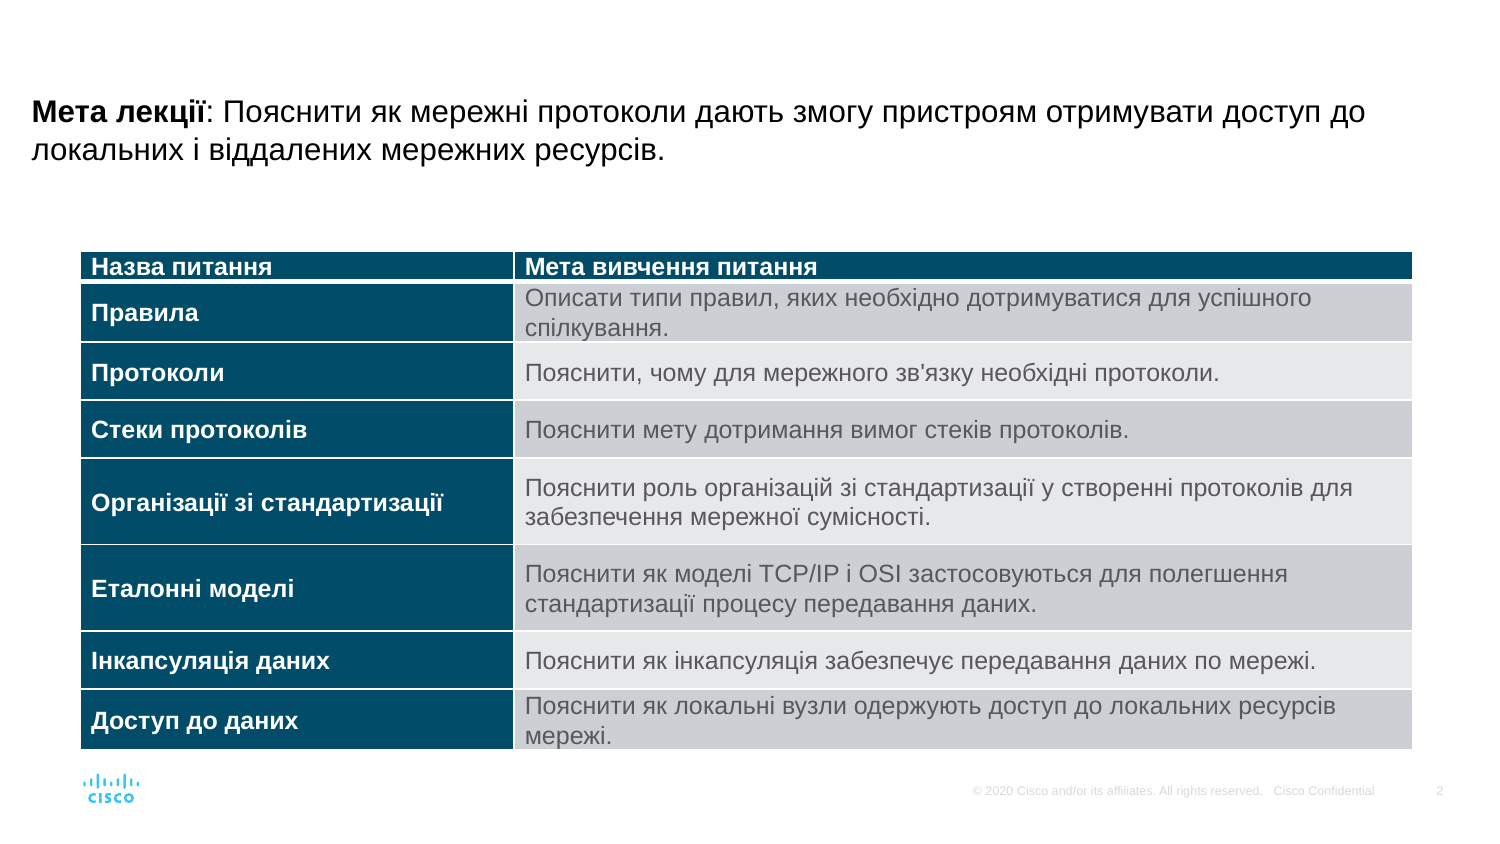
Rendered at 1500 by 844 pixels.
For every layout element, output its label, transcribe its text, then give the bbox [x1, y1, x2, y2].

table_cell Правила [81, 284, 513, 341]
table_cell Протоколи [81, 343, 513, 399]
table_cell Інкапсуляція даних [81, 632, 513, 688]
list Мета лекції: Пояснити як мережні протоколи дають змогу пристроям отримувати доступ до локальних і віддалених мережних ресурсів. [16, 84, 1456, 231]
table_cell Еталонні моделі [81, 545, 513, 630]
table_cell Пояснити мету дотримання вимог стеків протоколів. [515, 401, 1412, 457]
table_cell Пояснити, чому для мережного зв'язку необхідні протоколи. [515, 343, 1412, 399]
table_cell Організації зі стандартизації [81, 459, 513, 544]
table_cell Пояснити як моделі TCP/IP і OSI застосовуються для полегшення стандартизації процесу передавання даних. [515, 545, 1412, 630]
table_cell Пояснити роль організацій зі стандартизації у створенні протоколів для забезпечення мережної сумісності. [515, 459, 1412, 544]
table_header Назва питання [81, 252, 513, 279]
table_cell Пояснити як локальні вузли одержують доступ до локальних ресурсів мережі. [515, 690, 1412, 749]
table_cell Стеки протоколів [81, 401, 513, 457]
table_cell Доступ до даних [81, 690, 513, 749]
table_cell Описати типи правил, яких необхідно дотримуватися для успішного спілкування. [515, 284, 1412, 341]
table_header Мета вивчення питання [515, 252, 1412, 279]
table_cell Пояснити як інкапсуляція забезпечує передавання даних по мережі. [515, 632, 1412, 688]
